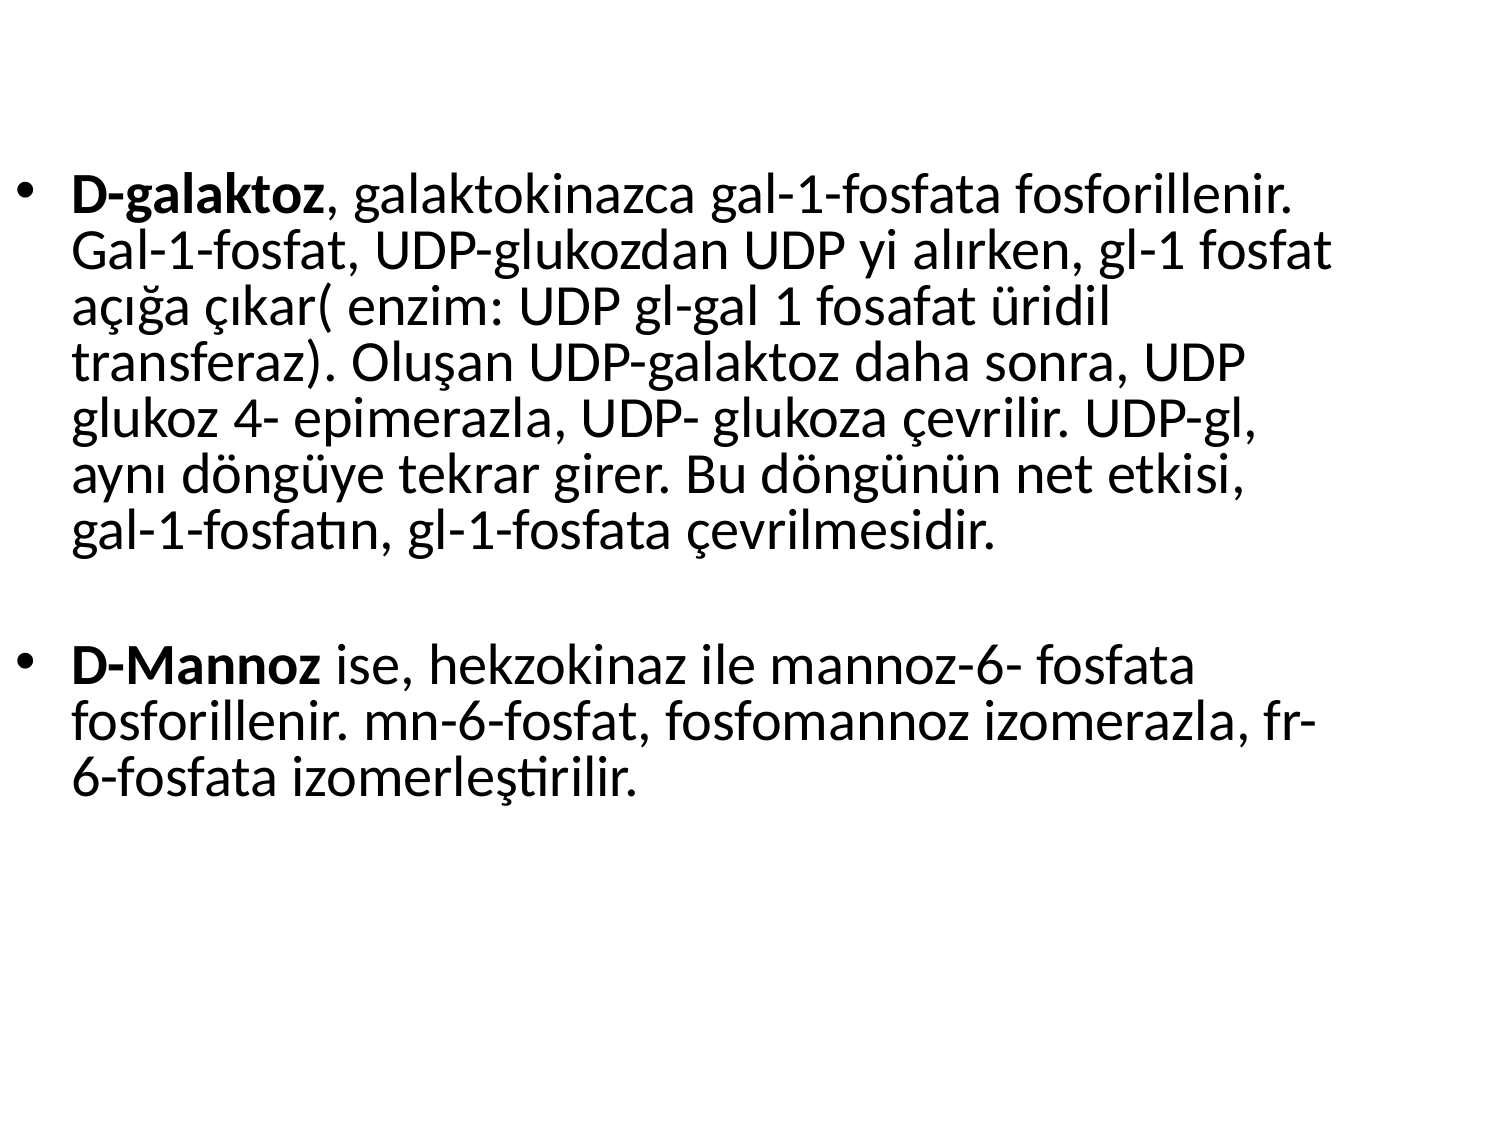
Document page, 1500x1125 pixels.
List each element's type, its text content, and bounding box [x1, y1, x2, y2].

list D-galaktoz, galaktokinazca gal-1-fosfata fosforillenir. Gal-1-fosfat, UDP-glukozdan UDP yi alırken, gl-1 fosfat açığa çıkar( enzim: UDP gl-gal 1 fosafat üridil transferaz). Oluşan UDP-galaktoz daha sonra, UDP glukoz 4- epimerazla, UDP- glukoza çevrilir. UDP-gl, aynı döngüye tekrar girer. Bu döngünün net etkisi, gal-1-fosfatın, gl-1-fosfata çevrilmesidir. D-Mannoz ise, hekzokinaz ile mannoz-6- fosfata fosforillenir. mn-6-fosfat, fosfomannoz izomerazla, fr-6-fosfata izomerleştirilir. [0, 160, 1350, 1035]
